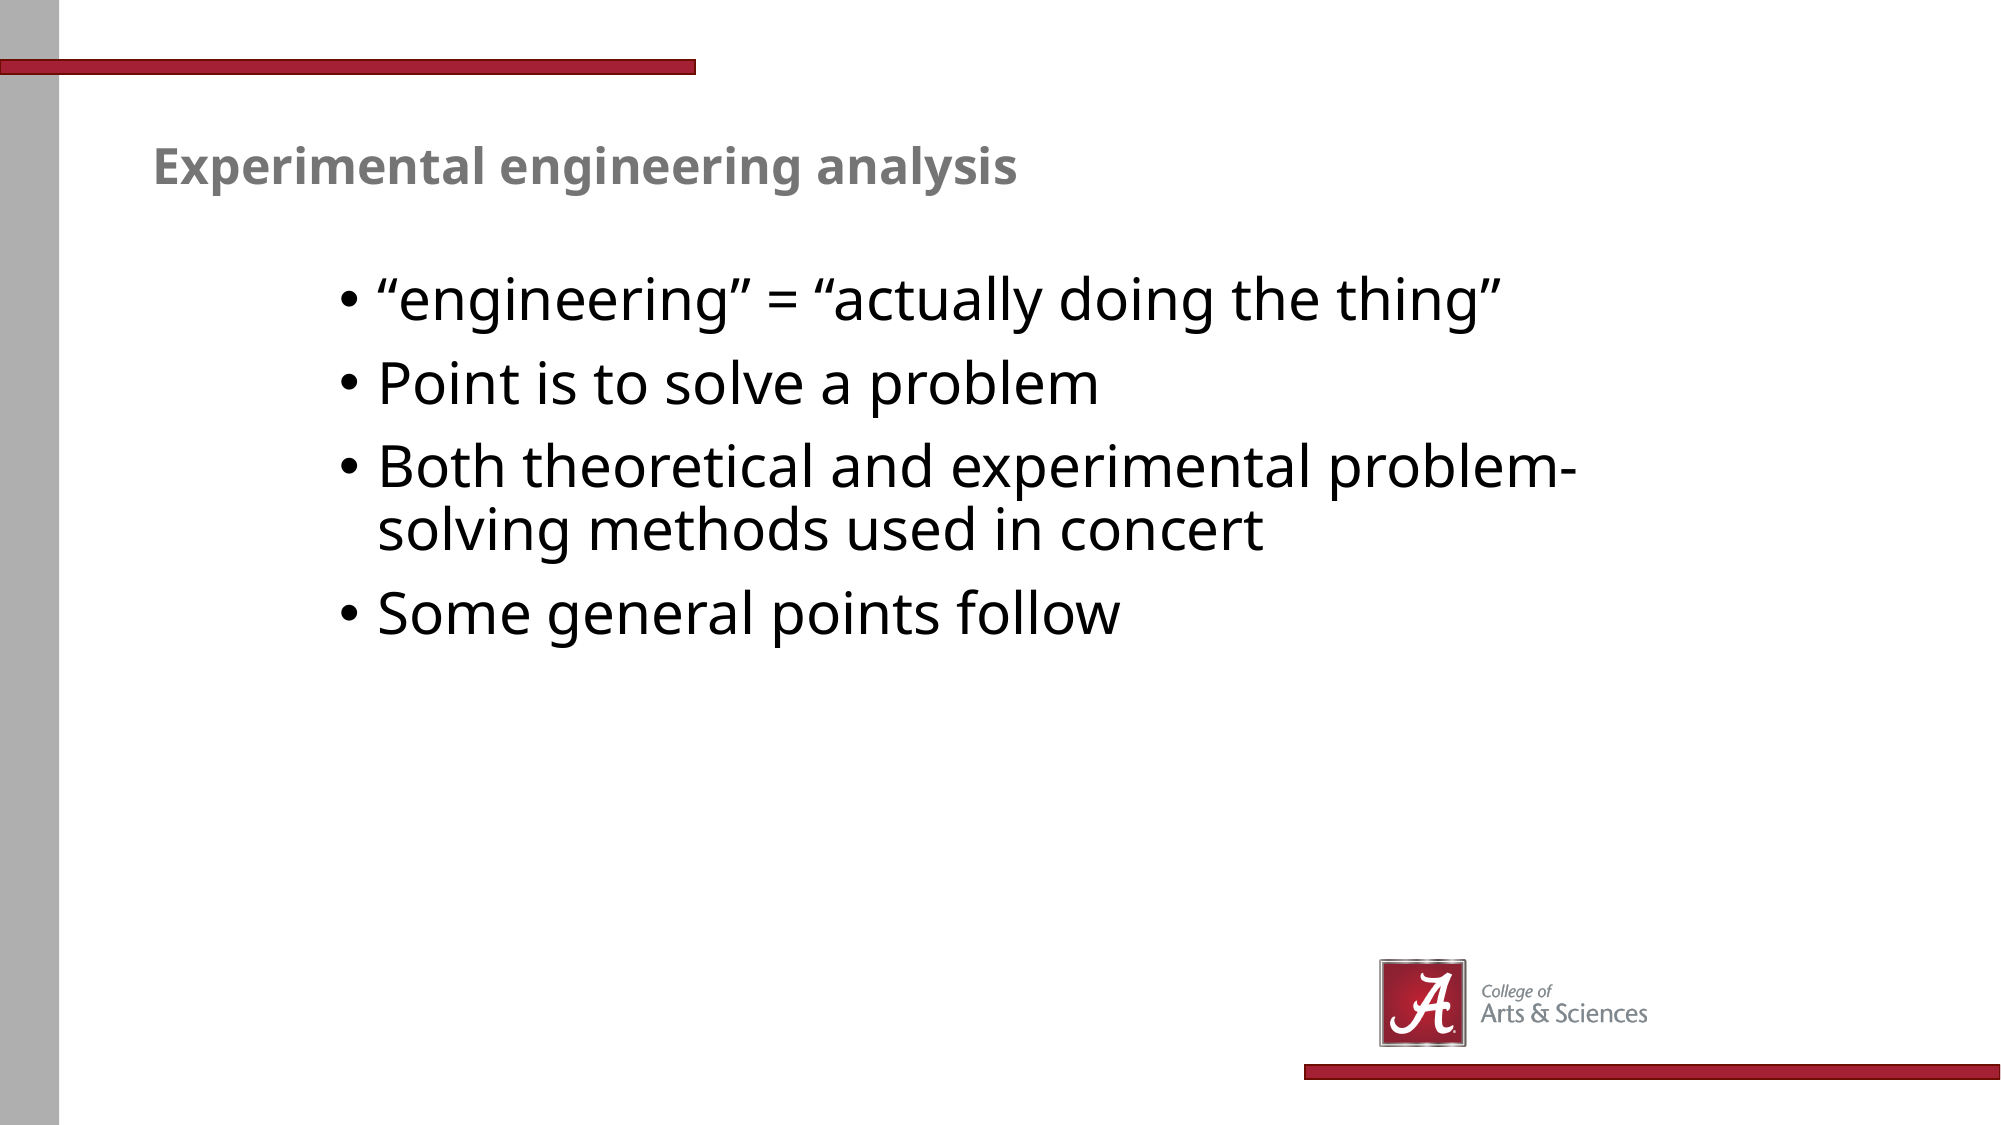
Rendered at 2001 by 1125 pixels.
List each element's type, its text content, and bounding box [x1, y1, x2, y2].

picture [1379, 1005, 1647, 1047]
list “engineering” = “actually doing the thing” Point is to solve a problem Both theoretical and experimental problem-solving methods used in concert Some general points follow [324, 262, 1719, 1005]
title Experimental engineering analysis [137, 59, 1863, 278]
